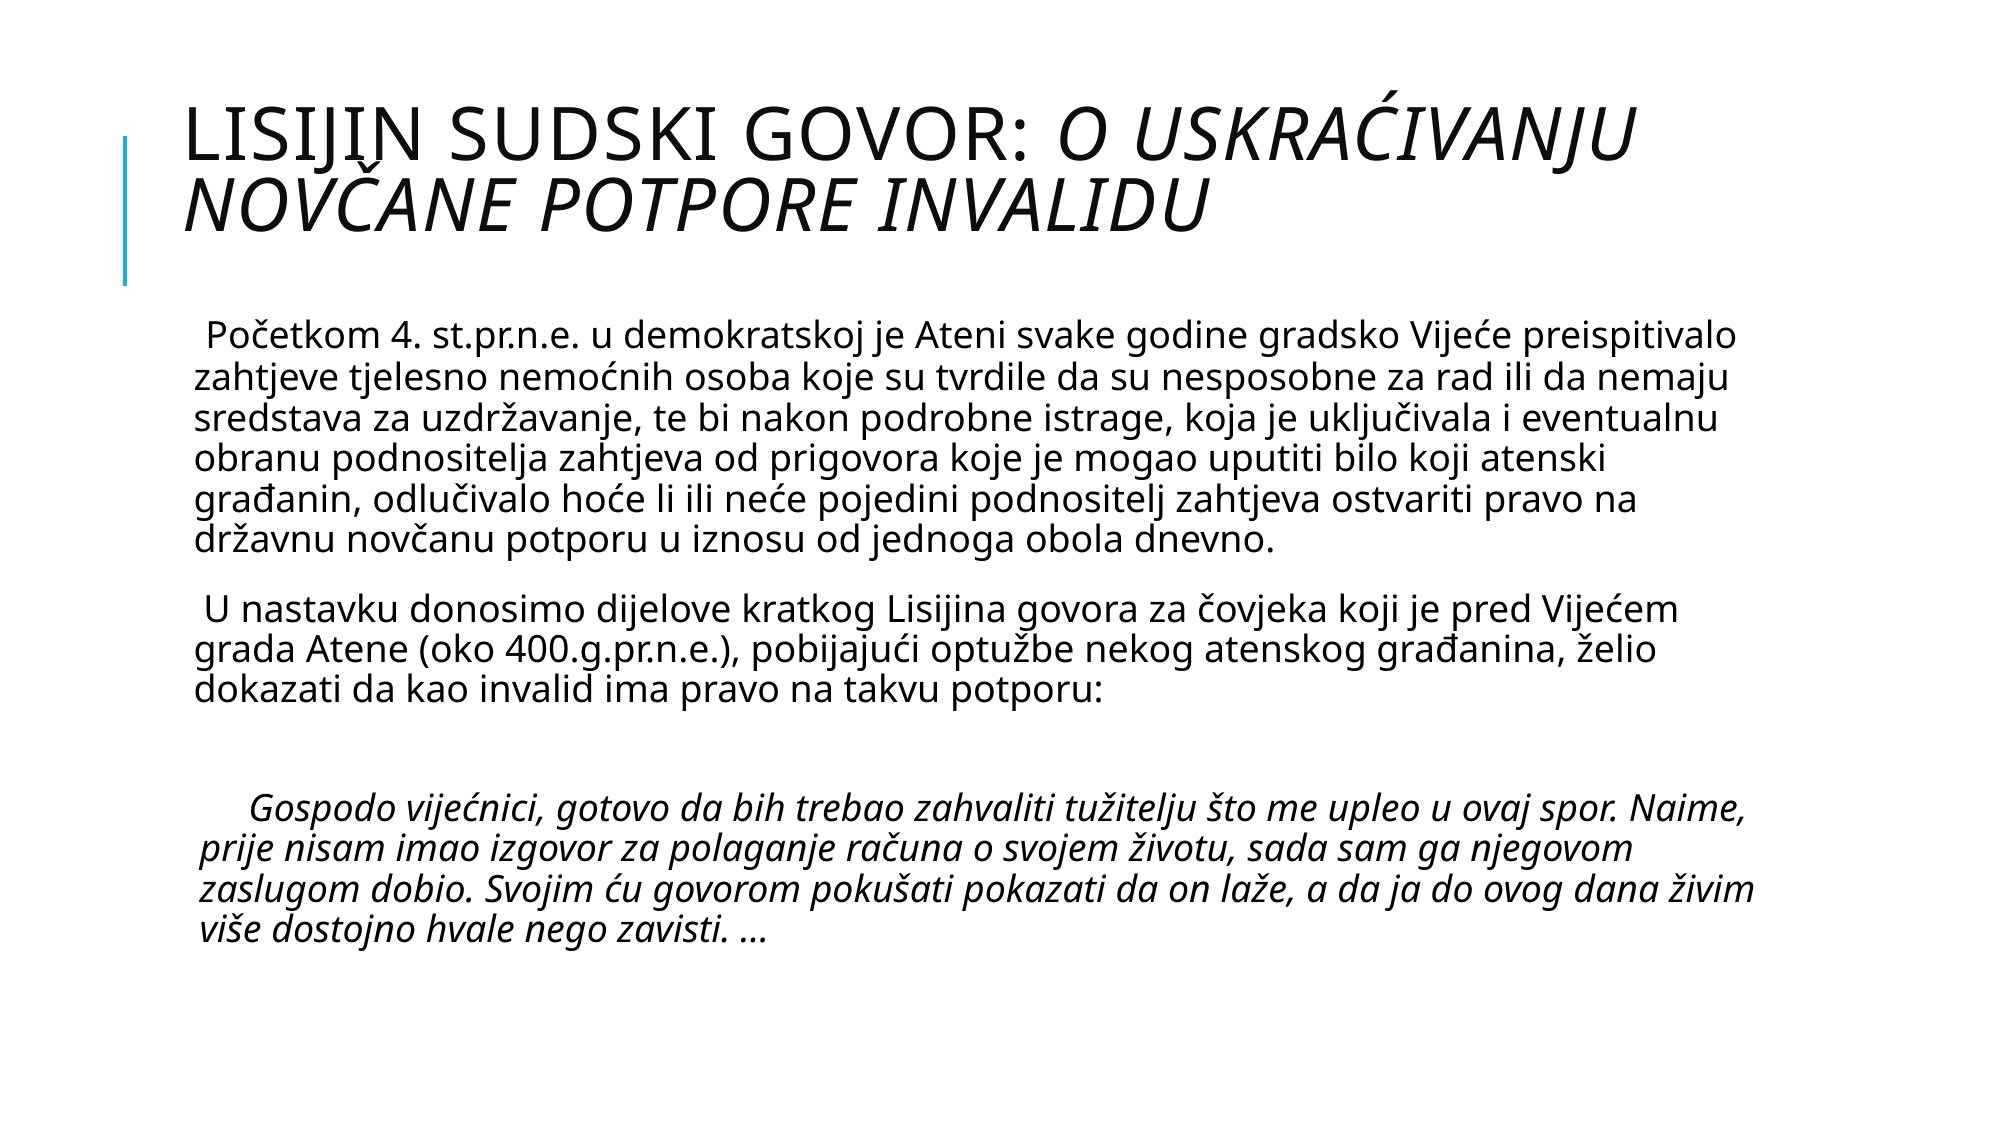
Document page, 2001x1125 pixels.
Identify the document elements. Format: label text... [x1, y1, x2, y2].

list Početkom 4. st.pr.n.e. u demokratskoj je Ateni svake godine gradsko Vijeće preispitivalo zahtjeve tjelesno nemoćnih osoba koje su tvrdile da su nesposobne za rad ili da nemaju sredstava za uzdržavanje, te bi nakon podrobne istrage, koja je uključivala i eventualnu obranu podnositelja zahtjeva od prigovora koje je mogao uputiti bilo koji atenski građanin, odlučivalo hoće li ili neće pojedini podnositelj zahtjeva ostvariti pravo na državnu novčanu potporu u iznosu od jednoga obola dnevno. U nastavku donosimo dijelove kratkog Lisijina govora za čovjeka koji je pred Vijećem grada Atene (oko 400.g.pr.n.e.), pobijajući optužbe nekog atenskog građanina, želio dokazati da kao invalid ima pravo na takvu potporu: Gospodo vijećnici, gotovo da bih trebao zahvaliti tužitelju što me upleo u ovaj spor. Naime, prije nisam imao izgovor za polaganje računa o svojem životu, sada sam ga njegovom zaslugom dobio. Svojim ću govorom pokušati pokazati da on laže, a da ja do ovog dana živim više dostojno hvale nego zavisti. … [171, 301, 1766, 962]
title LISIJIN sudski GOVOR: O USKRAĆIVANJU NOVČANE POTPORE INVALIDU [168, 96, 1763, 342]
